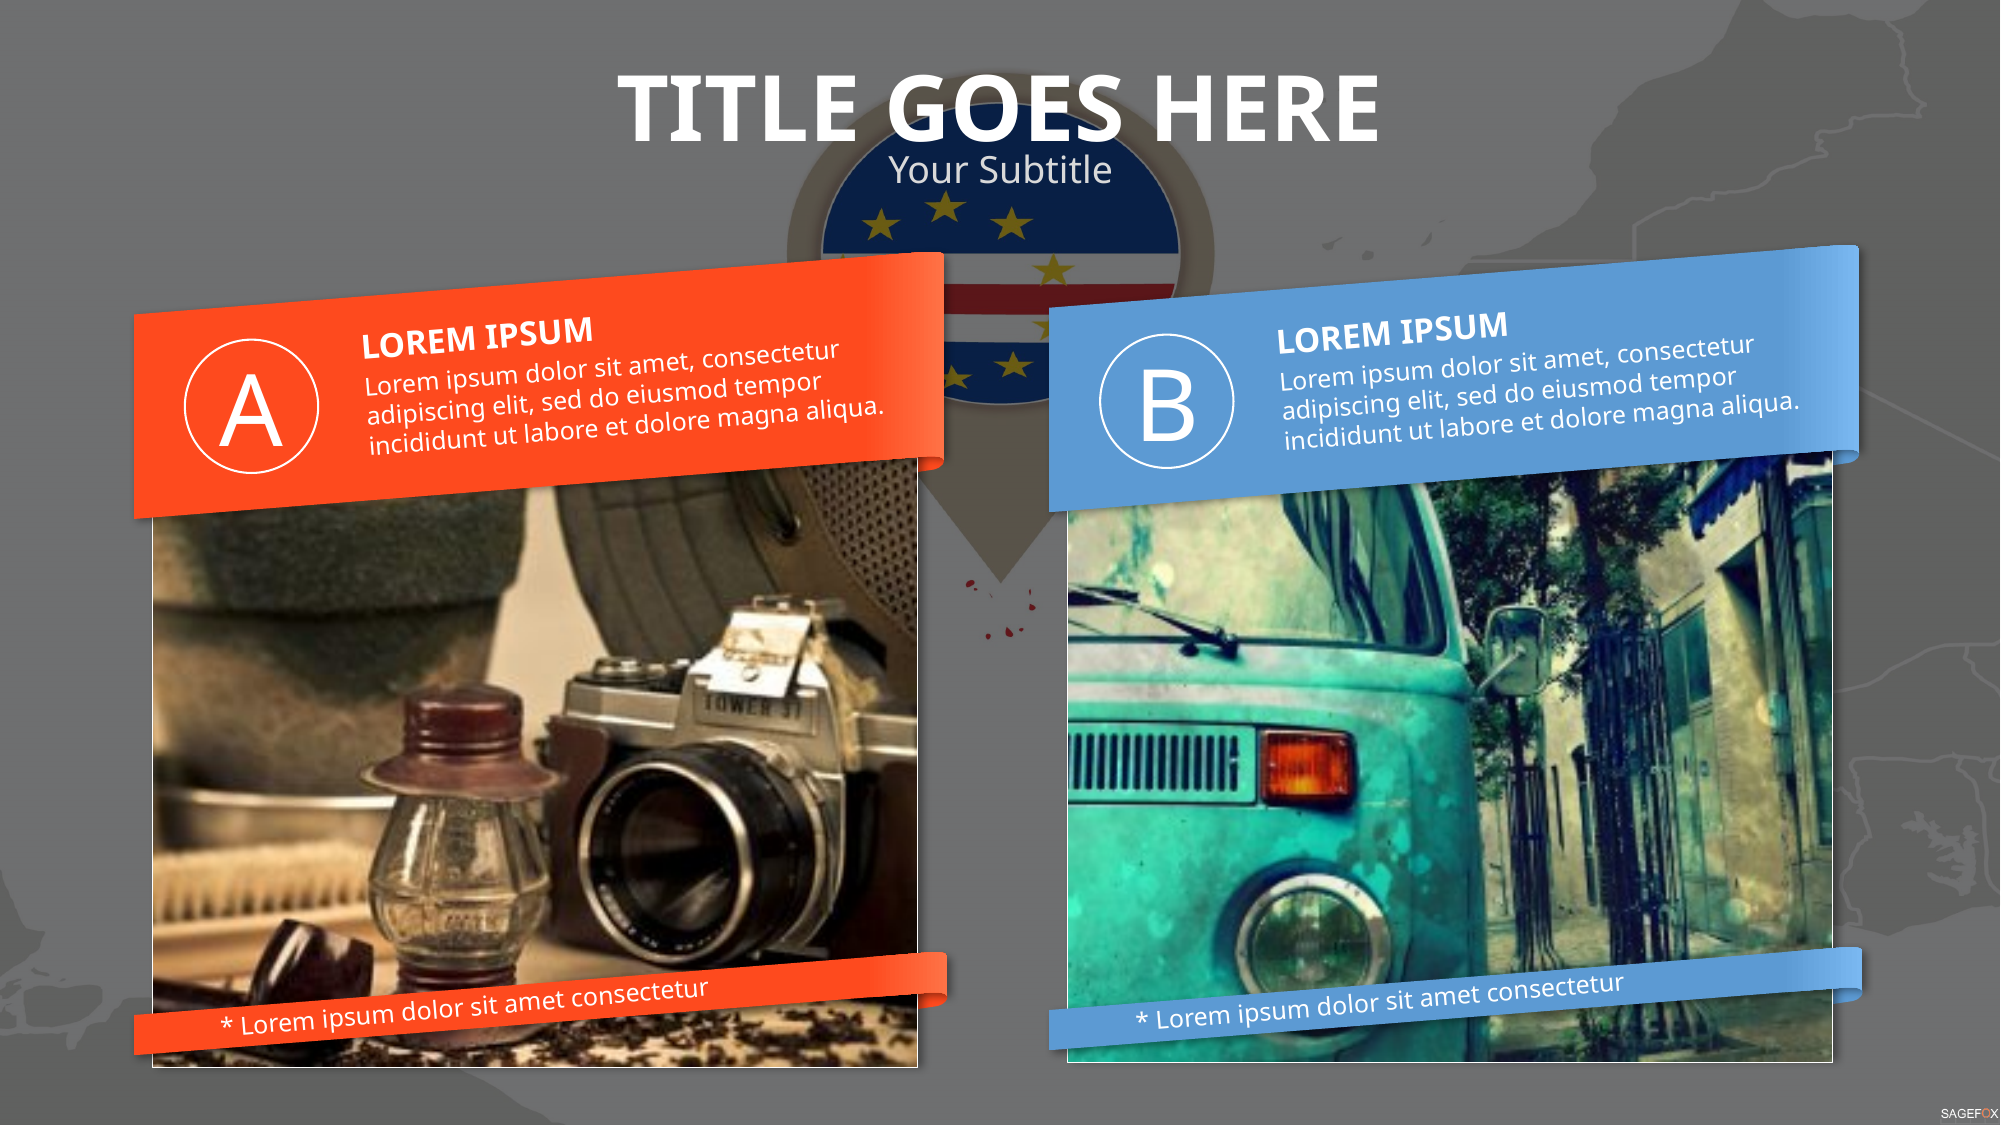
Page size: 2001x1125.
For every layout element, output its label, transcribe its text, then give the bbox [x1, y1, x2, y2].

text_box [1067, 461, 1833, 1007]
text_box [152, 1004, 918, 1068]
text_box B [1100, 334, 1234, 468]
picture [0, 0, 2001, 1125]
text_box [930, 1003, 943, 1008]
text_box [548, 42, 1452, 199]
text_box LOREM IPSUM Lorem ipsum dolor sit amet, consectetur adipiscing elit, sed do eiusmod tempor incididunt ut labore et dolore magna aliqua. [1264, 273, 1816, 462]
text_box LOREM IPSUM Lorem ipsum dolor sit amet, consectetur adipiscing elit, sed do eiusmod tempor incididunt ut labore et dolore magna aliqua. [348, 278, 901, 467]
text_box [1846, 999, 1858, 1003]
text_box [1049, 947, 1863, 1051]
text_box [1049, 244, 1860, 513]
text_box * Lorem ipsum dolor sit amet consectetur [208, 960, 766, 1048]
text_box [152, 468, 918, 1011]
text_box [930, 466, 940, 471]
text_box A [184, 339, 319, 473]
text_box * Lorem ipsum dolor sit amet consectetur [1123, 955, 1681, 1043]
text_box [133, 251, 945, 519]
text_box [133, 952, 948, 1056]
text_box [1067, 1000, 1833, 1063]
